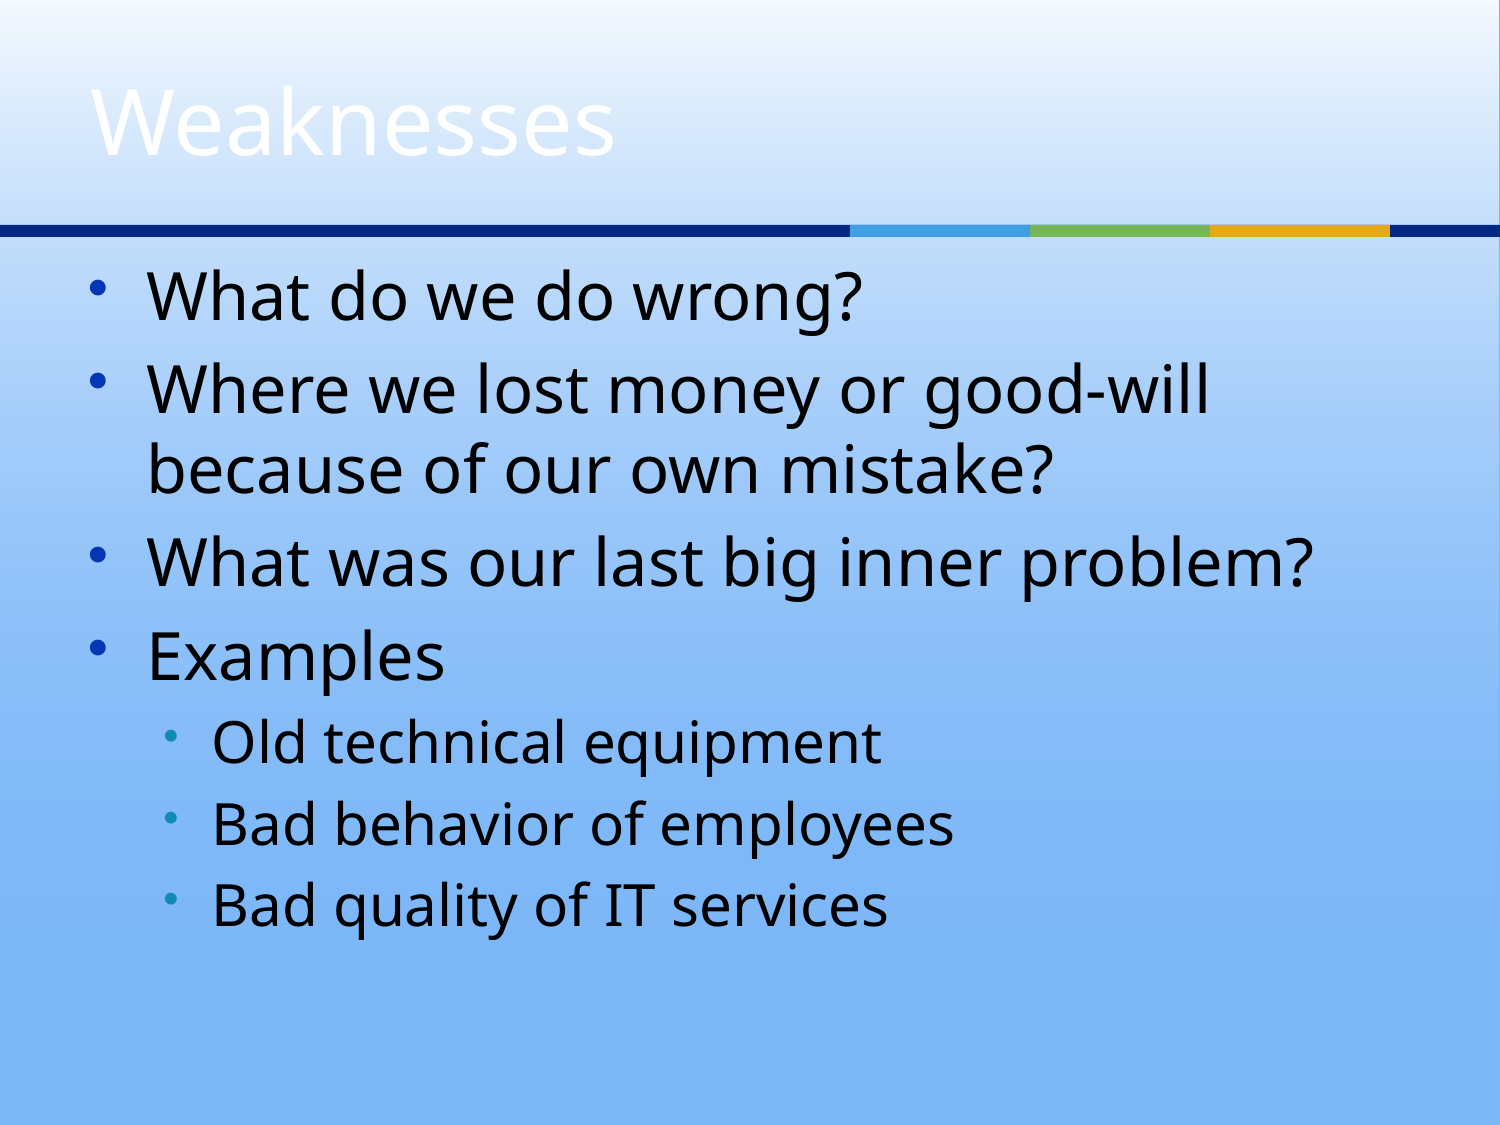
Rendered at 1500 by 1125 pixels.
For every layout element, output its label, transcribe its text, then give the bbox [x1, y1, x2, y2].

list What do we do wrong? Where we lost money or good-will because of our own mistake? What was our last big inner problem? Examples Old technical equipment Bad behavior of employees Bad quality of IT services [75, 246, 1425, 1005]
title Weaknesses [75, 24, 1425, 213]
